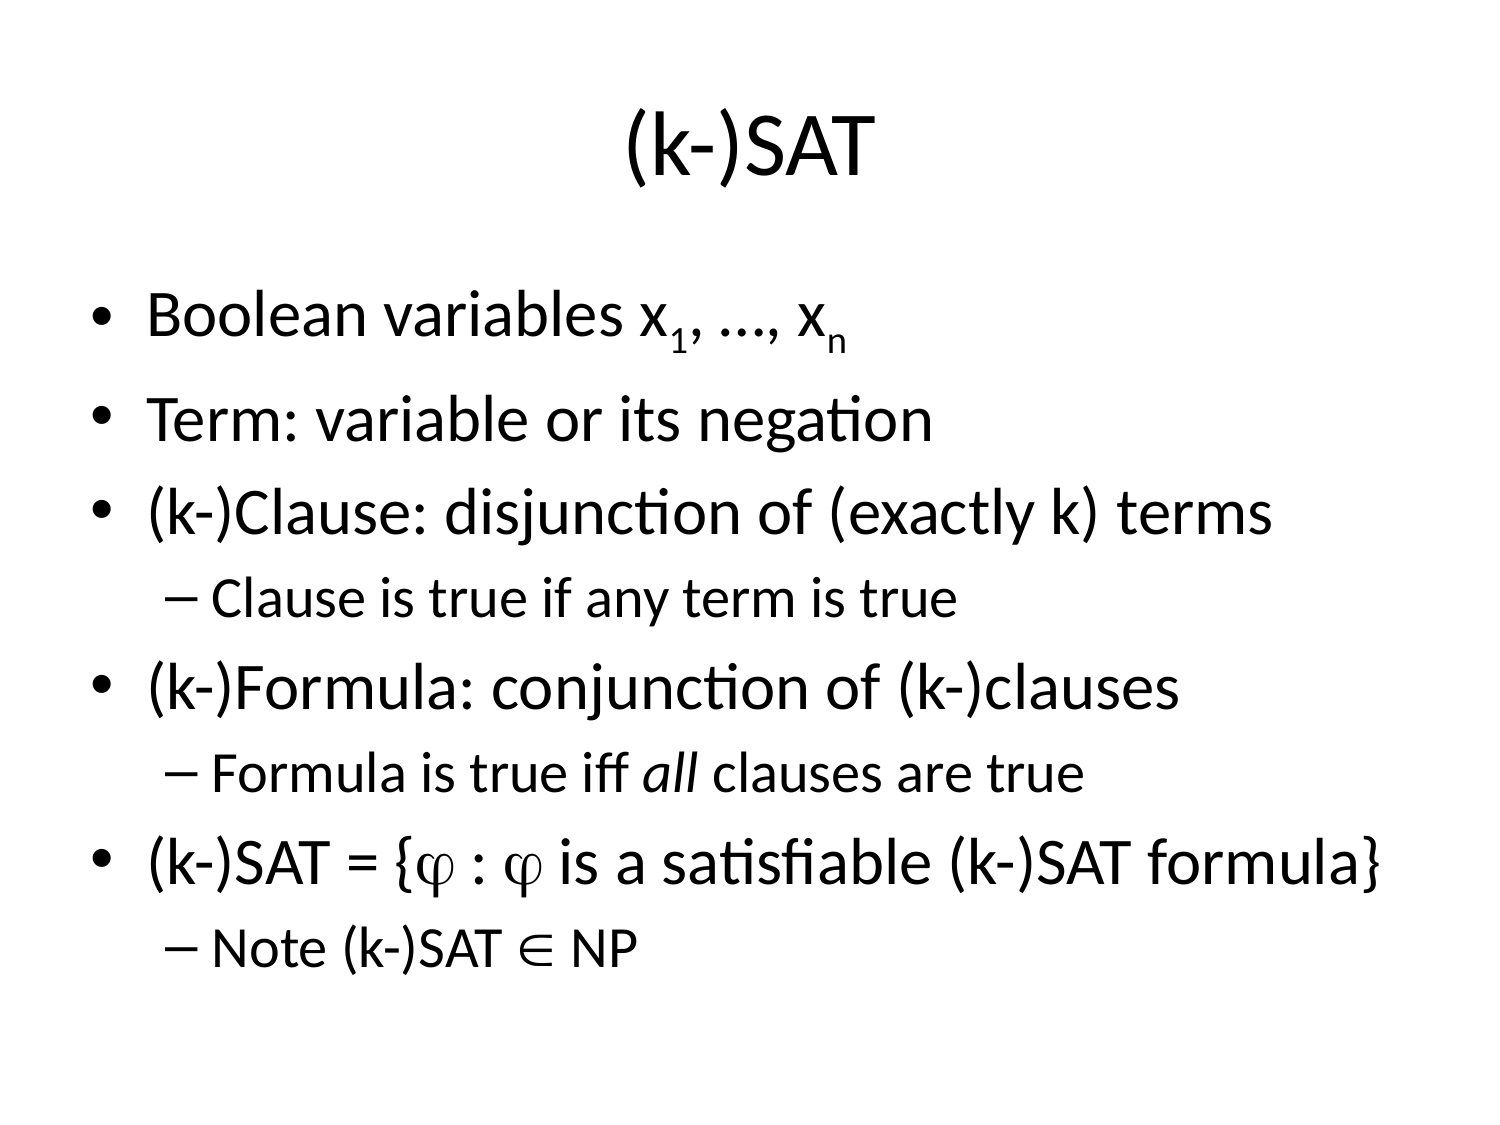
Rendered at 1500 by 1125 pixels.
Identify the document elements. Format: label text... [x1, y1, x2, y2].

list Boolean variables x1, …, xn Term: variable or its negation (k-)Clause: disjunction of (exactly k) terms Clause is true if any term is true (k-)Formula: conjunction of (k-)clauses Formula is true iff all clauses are true (k-)SAT = { :  is a satisfiable (k-)SAT formula} Note (k-)SAT  NP [75, 262, 1425, 1005]
title (k-)SAT [75, 45, 1425, 233]
